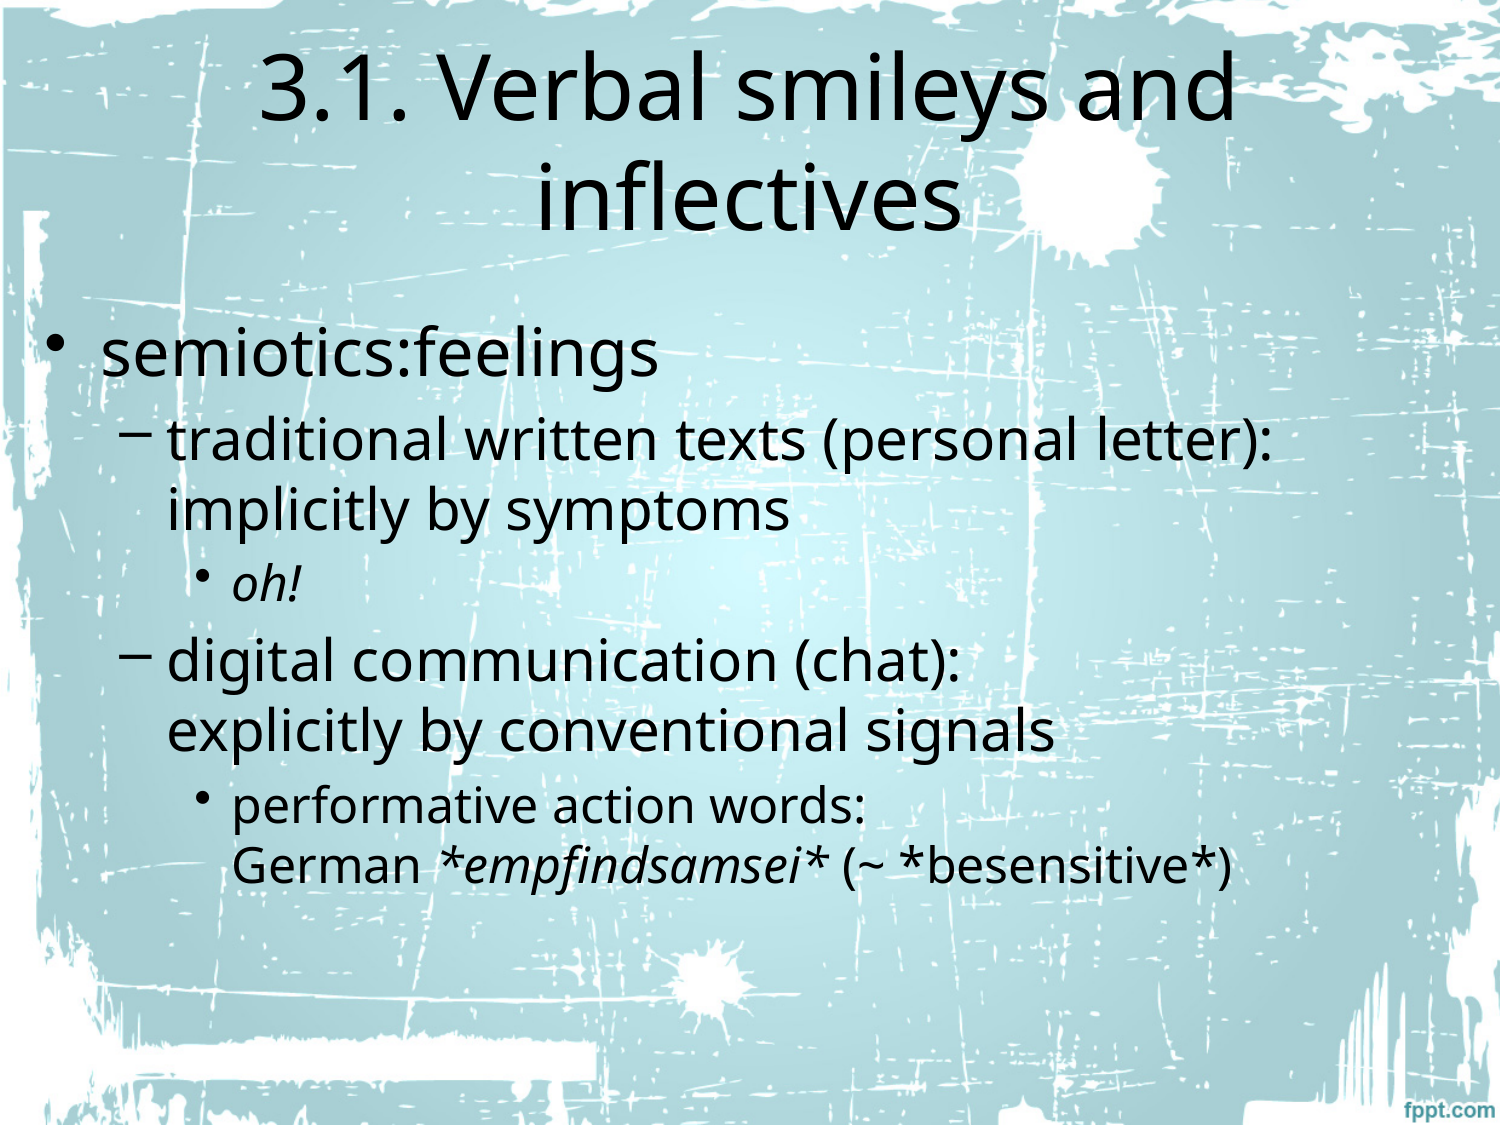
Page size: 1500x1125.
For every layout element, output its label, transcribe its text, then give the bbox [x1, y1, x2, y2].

list semiotics:feelings traditional written texts (personal letter): implicitly by symptoms oh! digital communication (chat): explicitly by conventional signals performative action words: German *empfindsamsei* (~ *besensitive*) [29, 302, 1483, 1005]
picture [0, 0, 1500, 1125]
title 3.1. Verbal smileys and inflectives [75, 45, 1425, 233]
